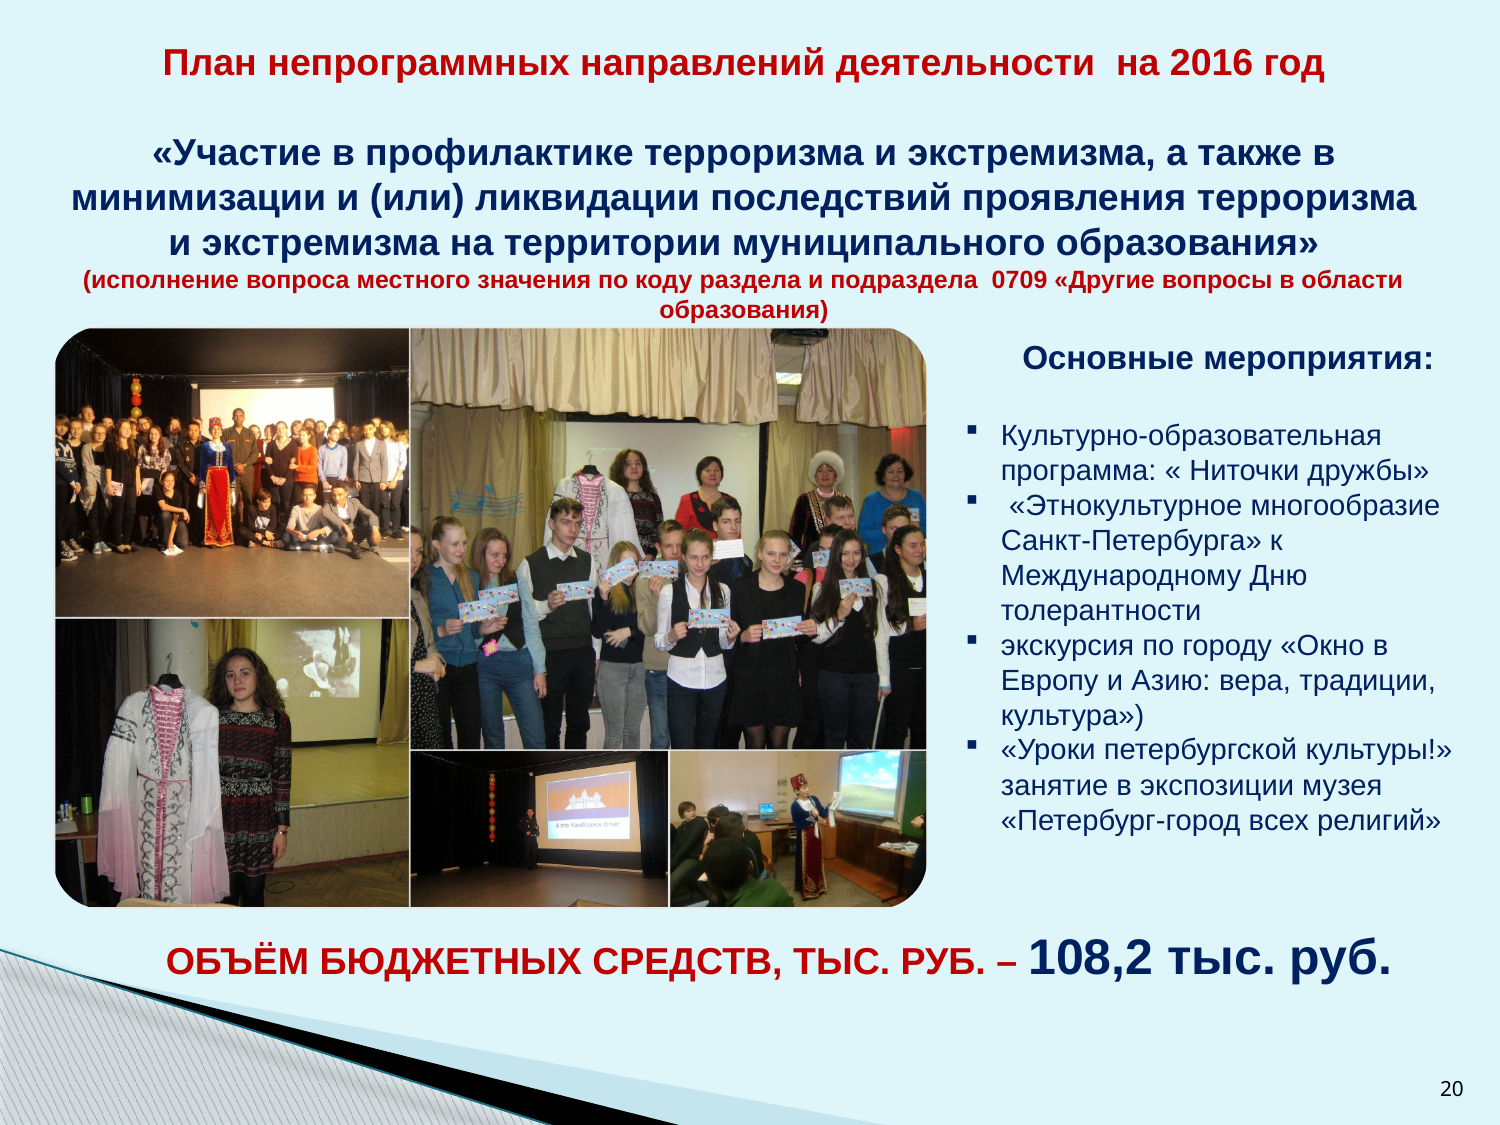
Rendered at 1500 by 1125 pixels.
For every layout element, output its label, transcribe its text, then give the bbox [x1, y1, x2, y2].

slide_number 20 [1418, 1051, 1479, 1112]
text_box План непрограммных направлений деятельности на 2016 год «Участие в профилактике терроризма и экстремизма, а также в минимизации и (или) ликвидации последствий проявления терроризма и экстремизма на территории муниципального образования» (исполнение вопроса местного значения по коду раздела и подраздела 0709 «Другие вопросы в области образования) [41, 31, 1447, 421]
text_box Основные мероприятия: [998, 288, 1459, 408]
picture [52, 325, 928, 910]
text_box Культурно-образовательная программа: « Ниточки дружбы» «Этнокультурное многообразие Санкт-Петербурга» к Международному Дню толерантности экскурсия по городу «Окно в Европу и Азию: вера, традиции, культура») «Уроки петербургской культуры!» занятие в экспозиции музея «Петербург-город всех религий» [950, 408, 1500, 874]
text_box ОБЪЁМ БЮДЖЕТНЫХ СРЕДСТВ, ТЫС. РУБ. – 108,2 тыс. руб. [88, 916, 1471, 992]
